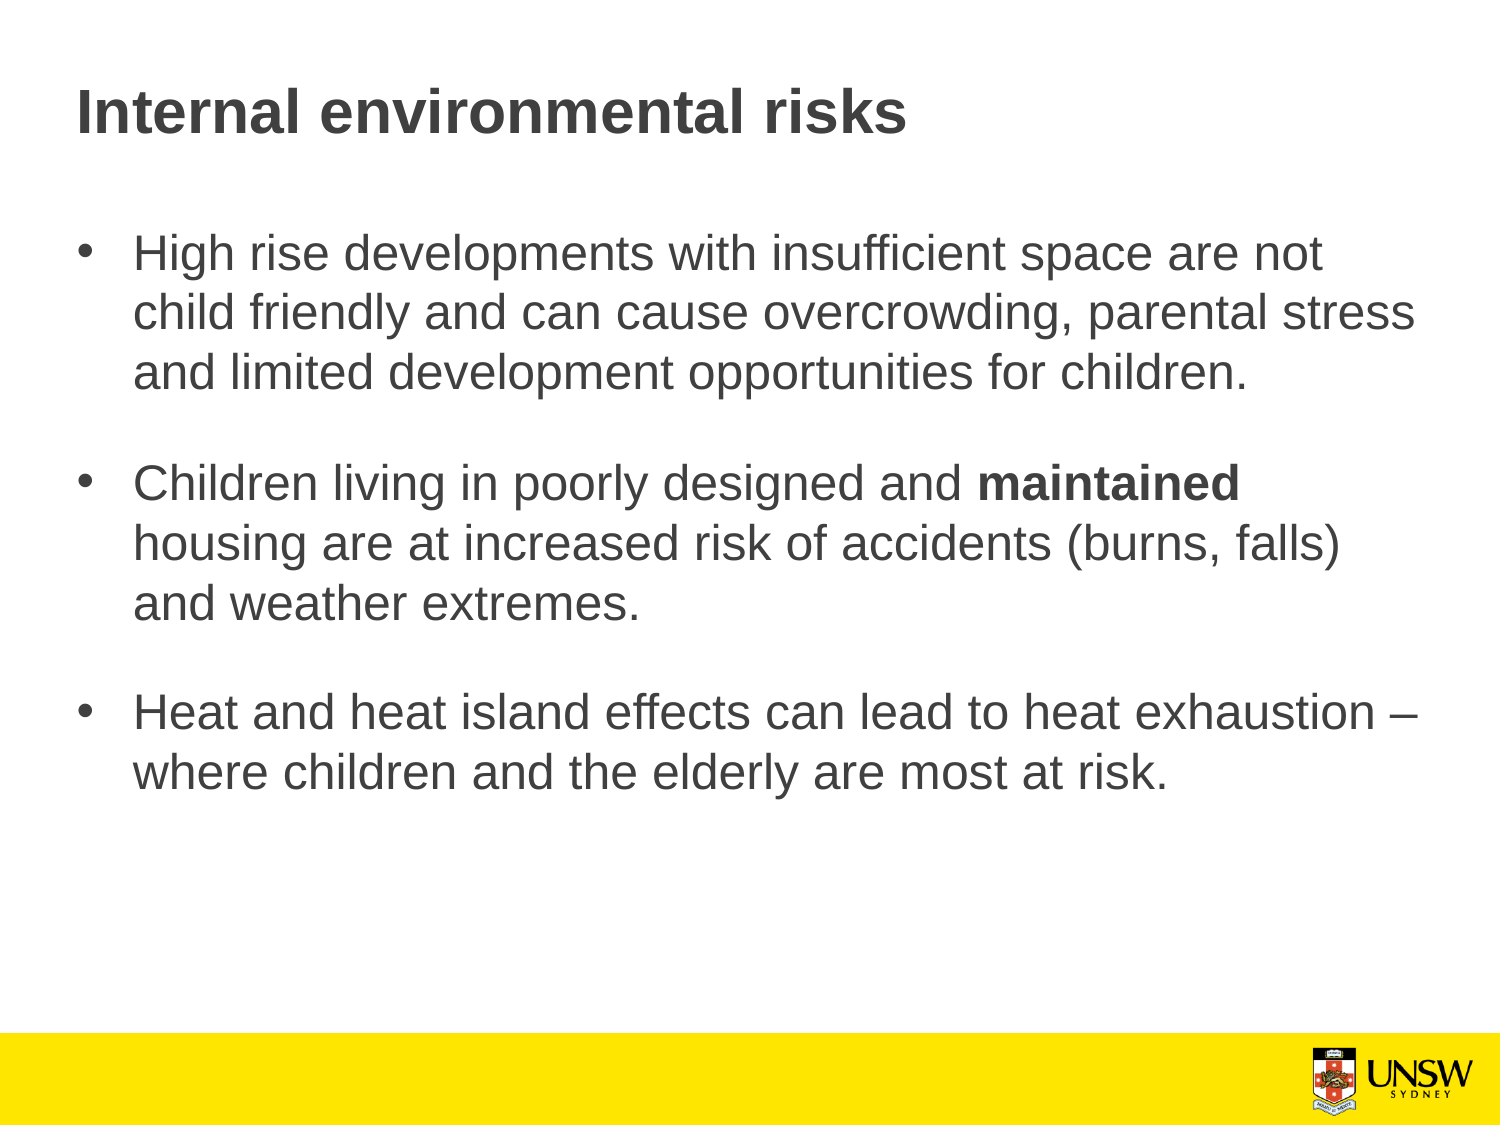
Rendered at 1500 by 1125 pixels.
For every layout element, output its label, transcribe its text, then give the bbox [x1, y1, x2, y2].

title Internal environmental risks [76, 71, 1424, 147]
list High rise developments with insufficient space are not child friendly and can cause overcrowding, parental stress and limited development opportunities for children. Children living in poorly designed and maintained housing are at increased risk of accidents (burns, falls) and weather extremes. Heat and heat island effects can lead to heat exhaustion – where children and the elderly are most at risk. [76, 219, 1424, 976]
picture [0, 0, 1500, 1125]
